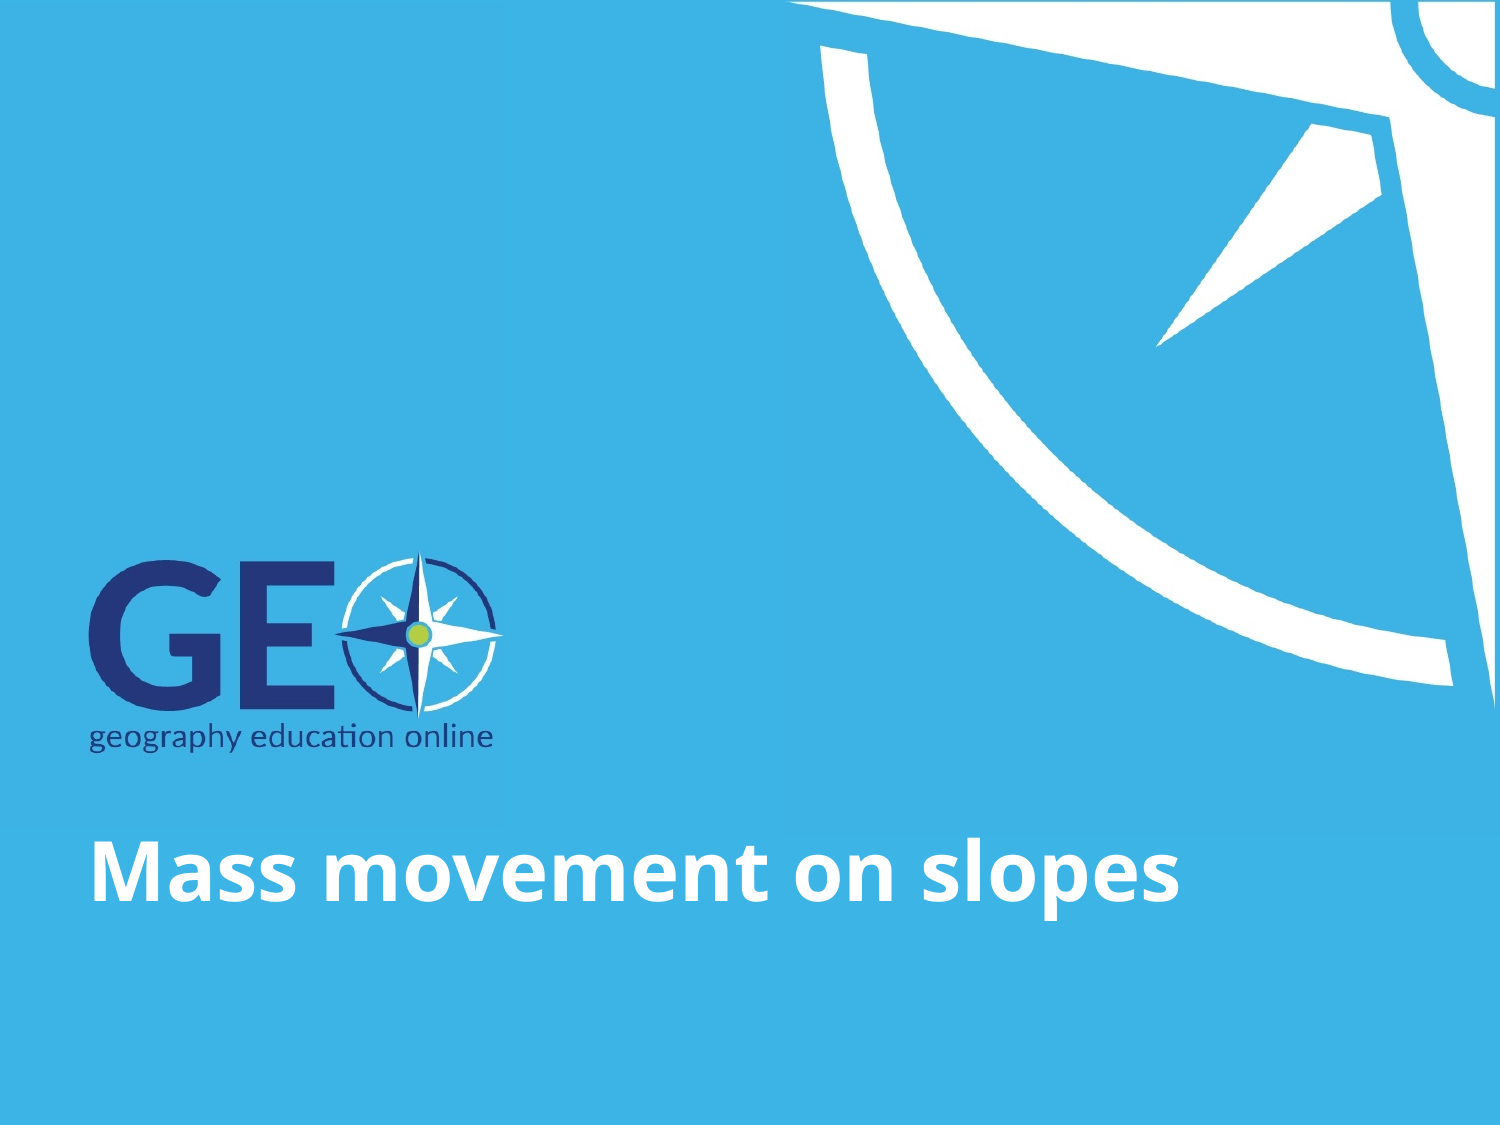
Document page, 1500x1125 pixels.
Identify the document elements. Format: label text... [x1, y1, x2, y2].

picture [0, 4, 505, 810]
subtitle Mass movement on slopes [0, 810, 1500, 1039]
picture [785, 0, 1500, 810]
